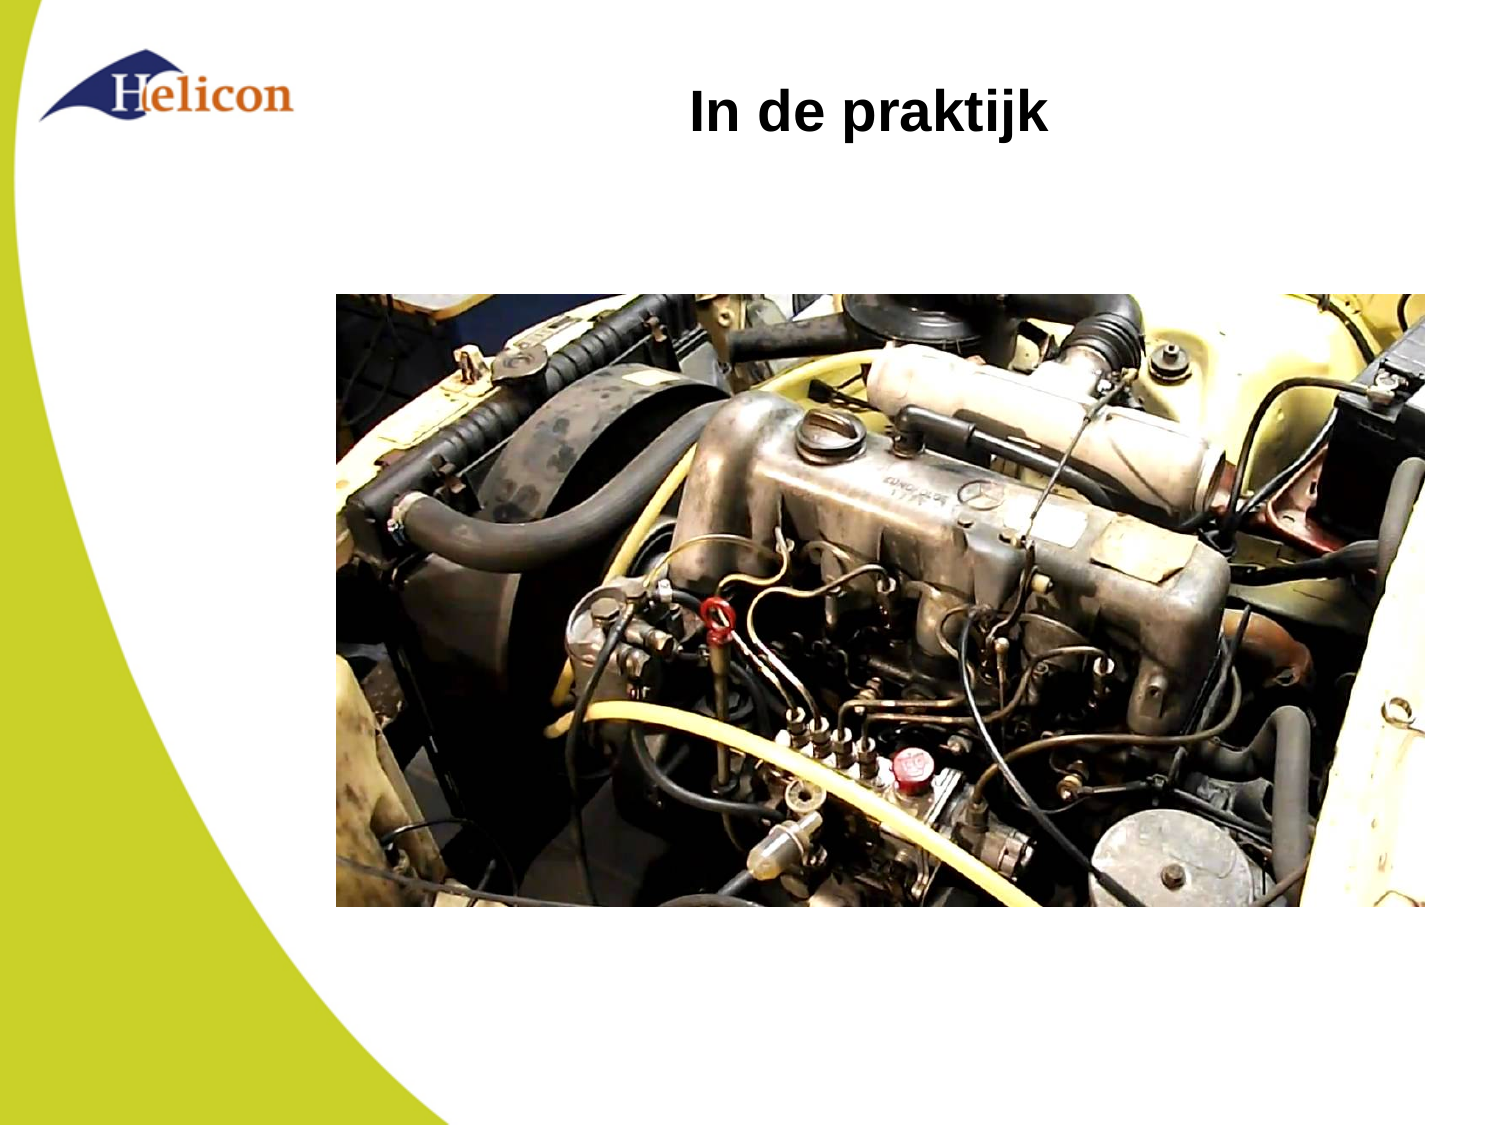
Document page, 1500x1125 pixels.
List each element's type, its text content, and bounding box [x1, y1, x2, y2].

picture [0, 0, 1500, 1125]
title In de praktijk [324, 54, 1415, 161]
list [336, 294, 1426, 907]
